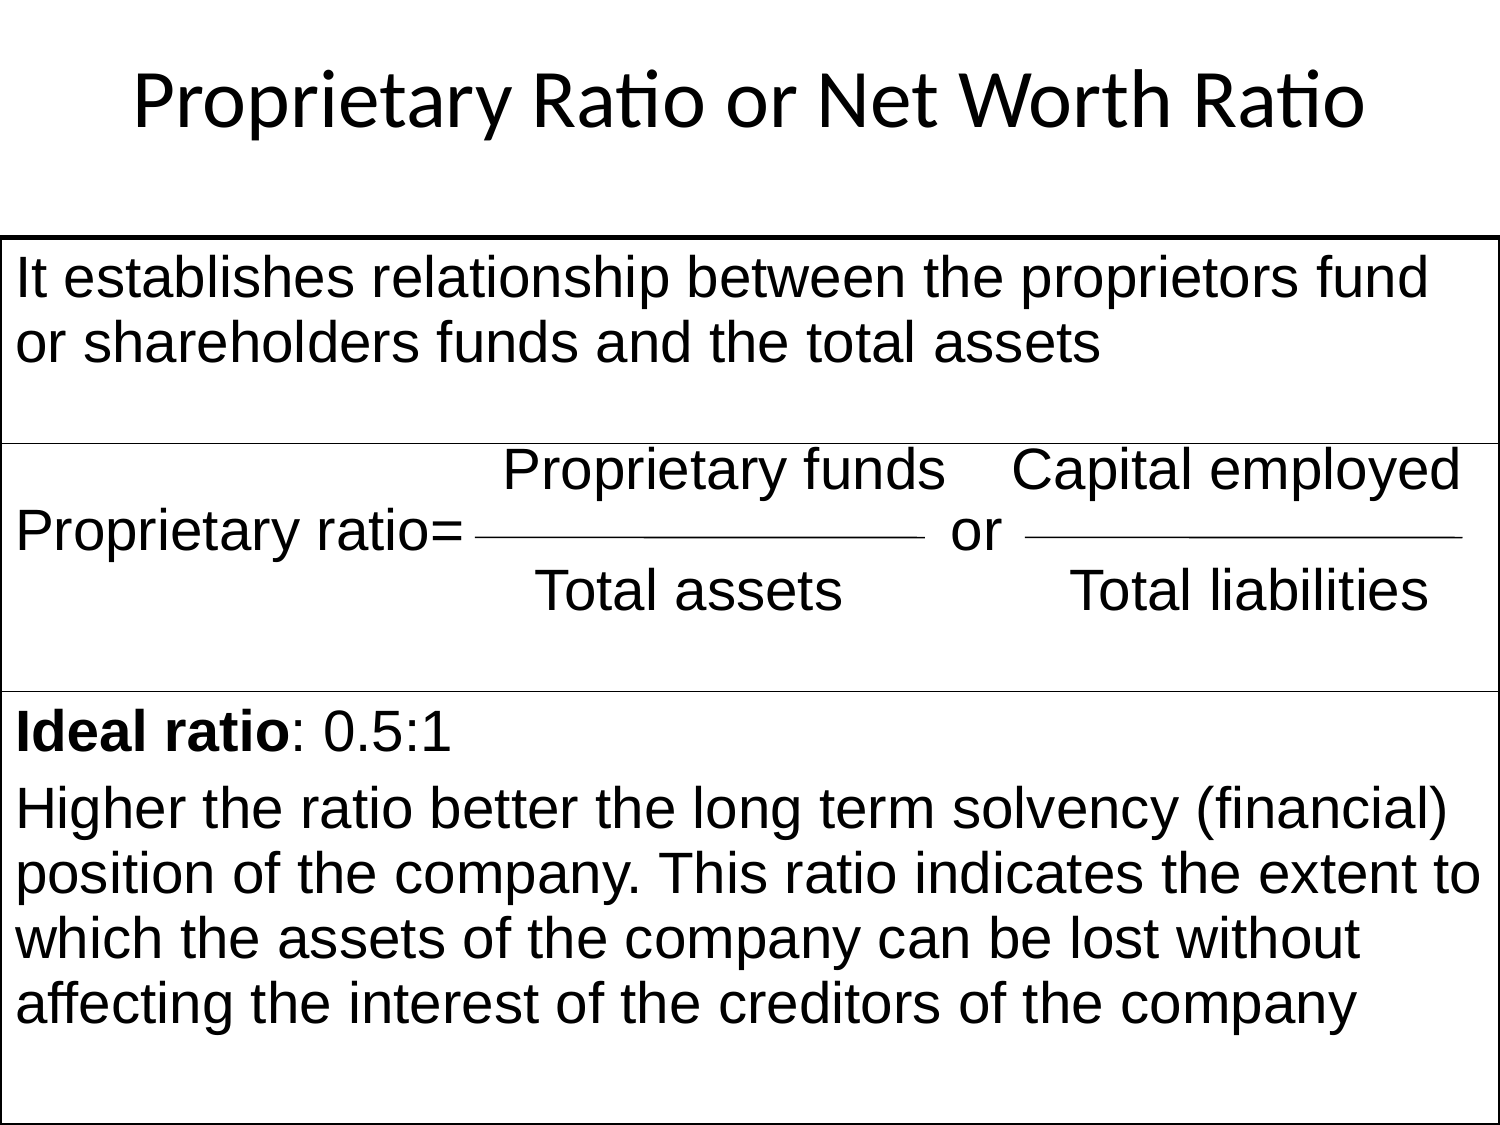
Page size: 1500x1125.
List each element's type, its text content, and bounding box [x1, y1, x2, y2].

table_cell Ideal ratio: 0.5:1 Higher the ratio better the long term solvency (financial) position of the company. This ratio indicates the extent to which the assets of the company can be lost without affecting the interest of the creditors of the company [2, 692, 1498, 1123]
title Proprietary Ratio or Net Worth Ratio [75, 0, 1425, 188]
table_cell Proprietary funds Capital employed Proprietary ratio= or Total assets Total liabilities [2, 444, 1498, 691]
table_header It establishes relationship between the proprietors fund or shareholders funds and the total assets [2, 240, 1498, 443]
